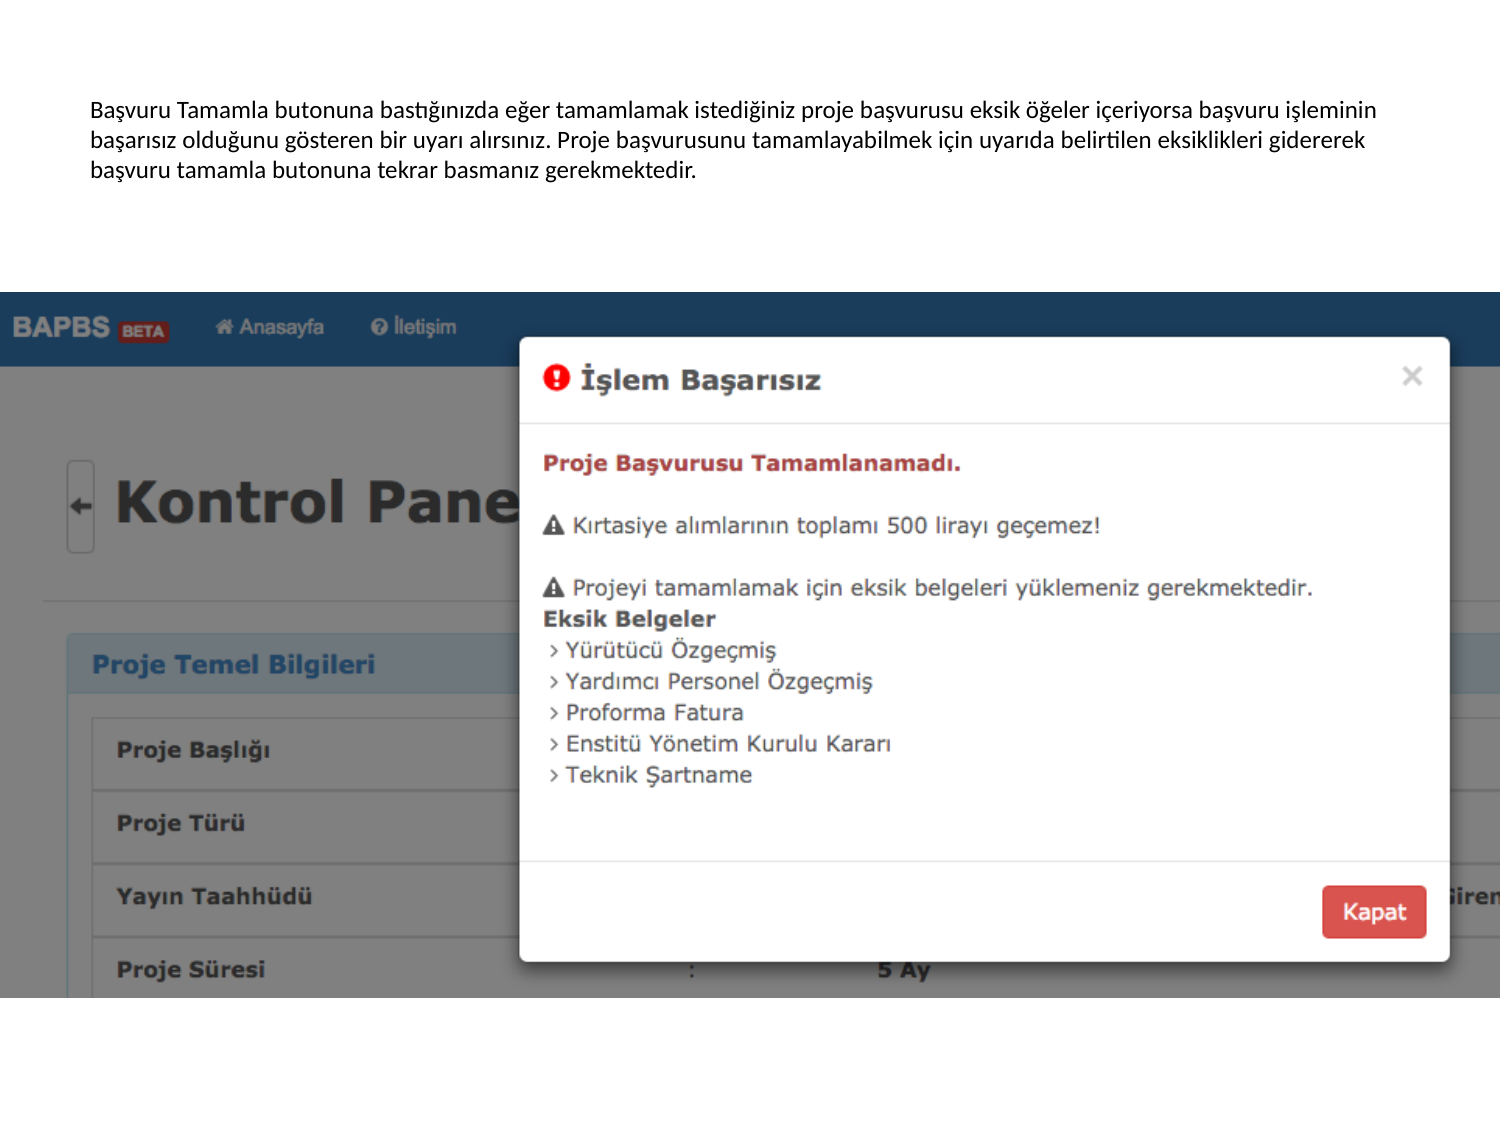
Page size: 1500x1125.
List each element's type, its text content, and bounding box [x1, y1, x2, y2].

title Başvuru Tamamla butonuna bastığınızda eğer tamamlamak istediğiniz proje başvurusu eksik öğeler içeriyorsa başvuru işleminin başarısız olduğunu gösteren bir uyarı alırsınız. Proje başvurusunu tamamlayabilmek için uyarıda belirtilen eksiklikleri gidererek başvuru tamamla butonuna tekrar basmanız gerekmektedir. [75, 45, 1425, 233]
picture [0, 292, 1500, 998]
